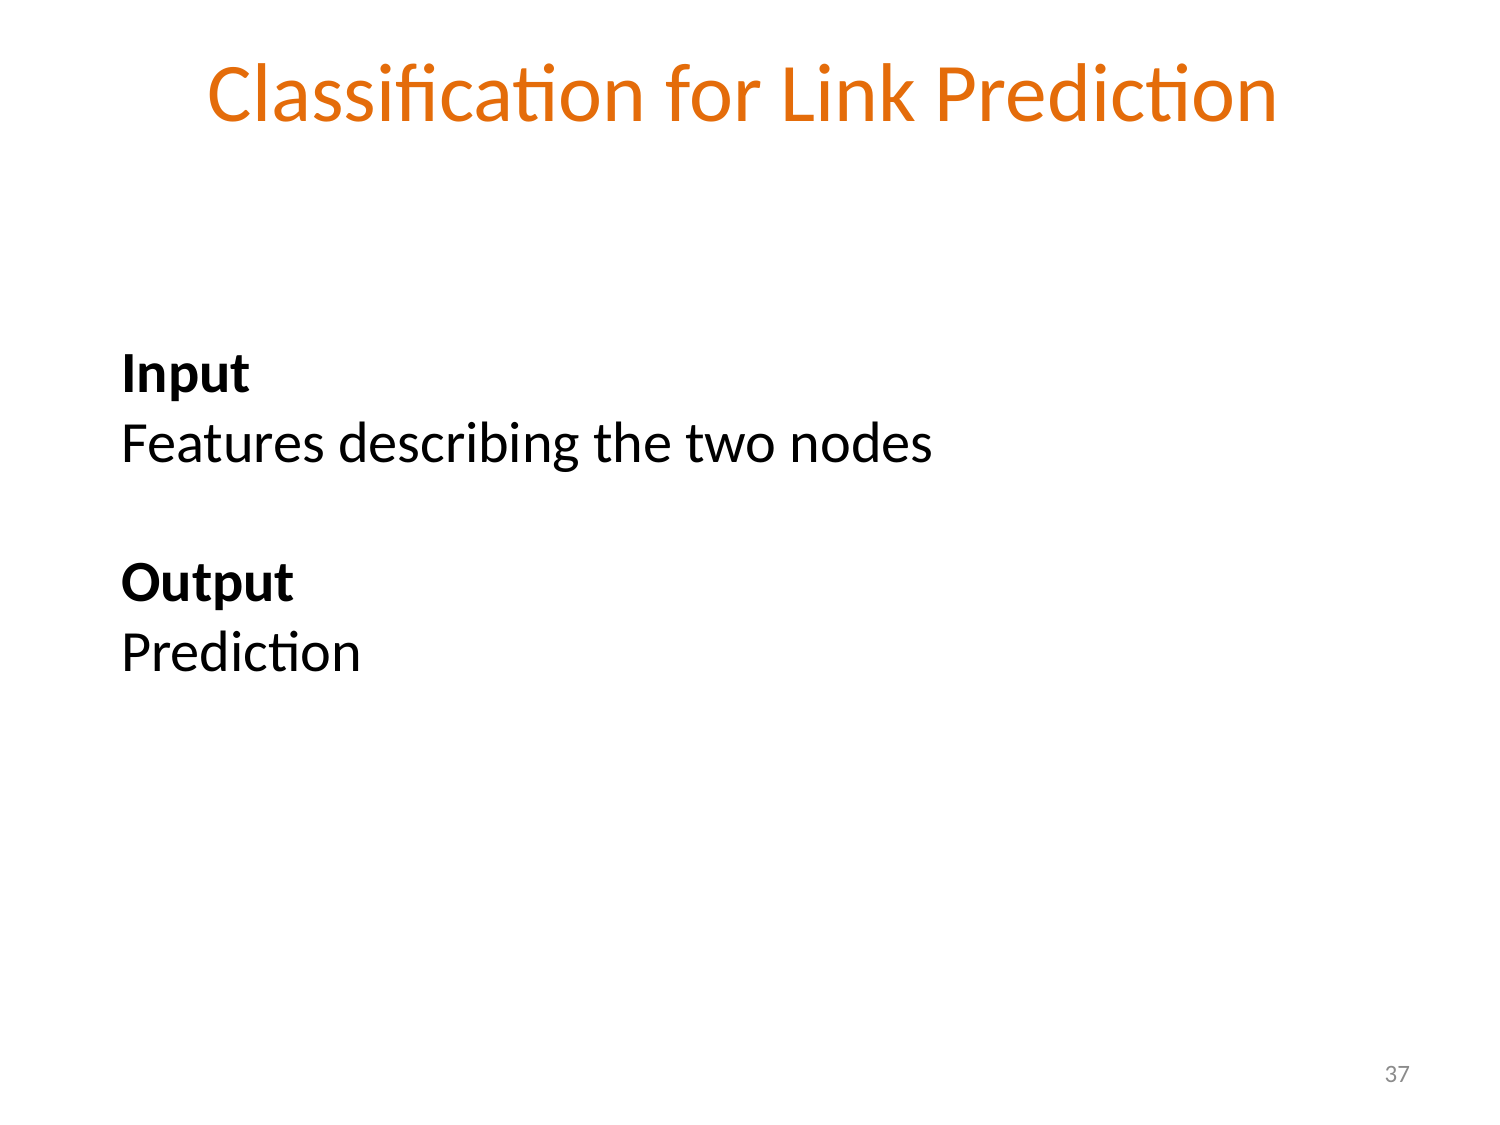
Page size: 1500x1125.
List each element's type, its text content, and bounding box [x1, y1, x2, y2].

slide_number 37 [1074, 1042, 1425, 1103]
text_box Input Features describing the two nodes Output Prediction [106, 326, 1430, 691]
text_box Classification for Link Prediction [53, 30, 1436, 146]
